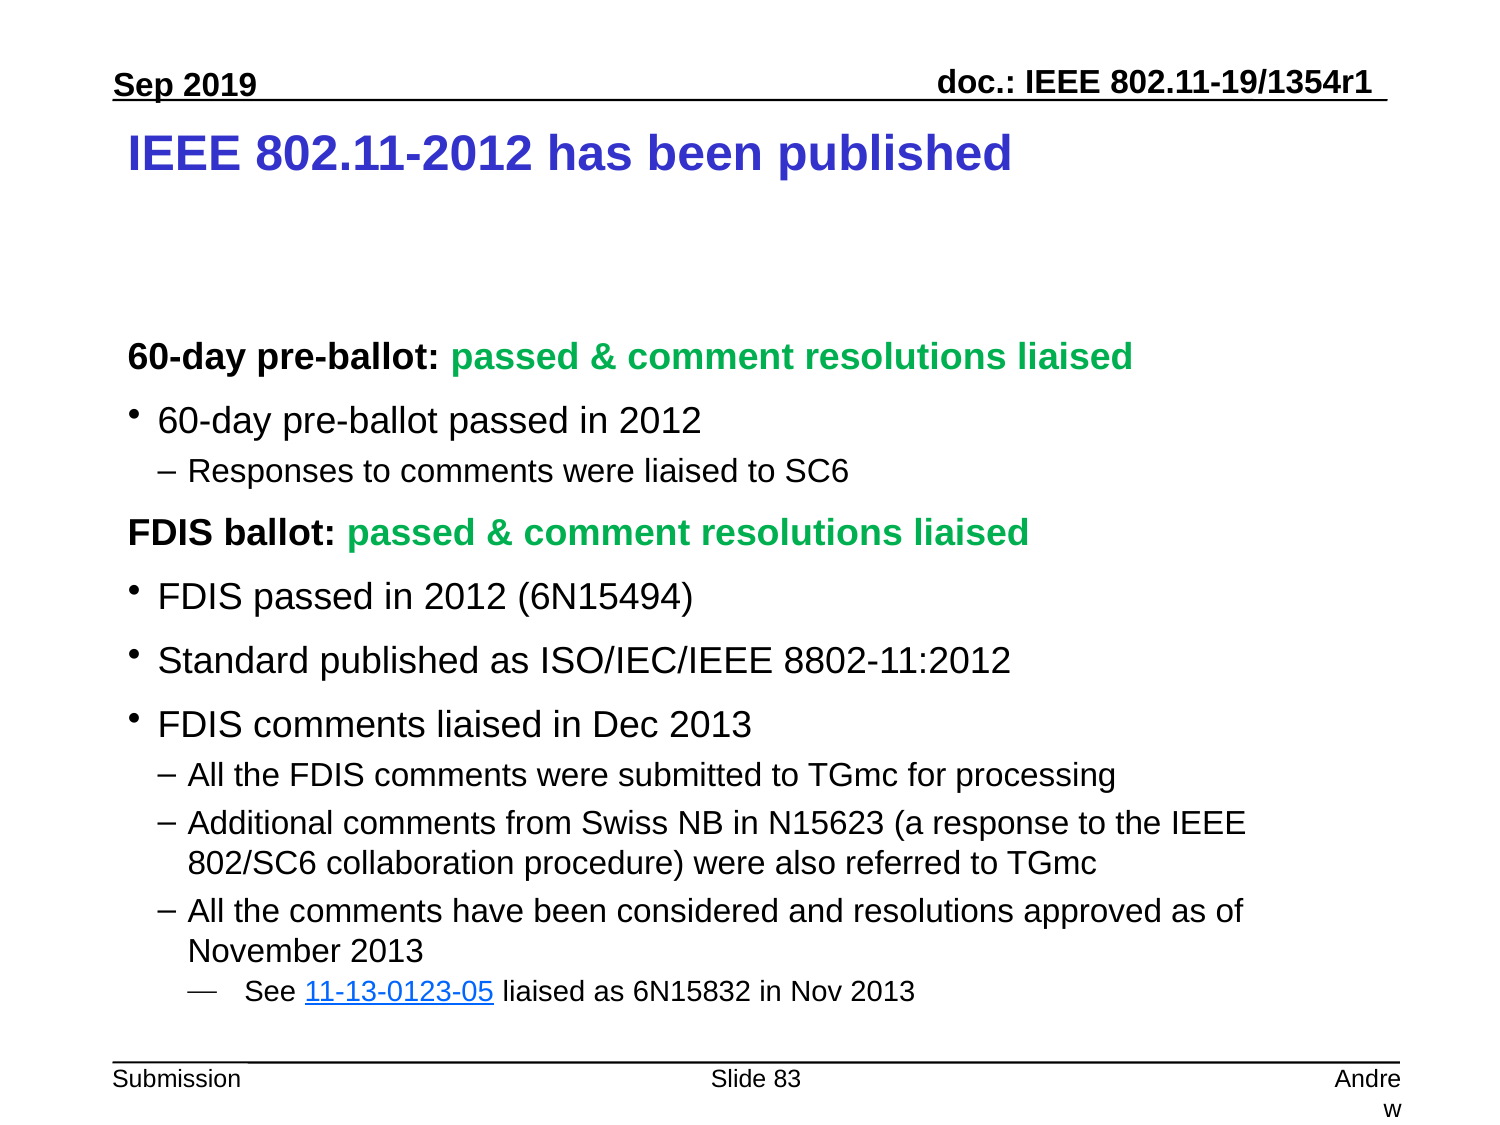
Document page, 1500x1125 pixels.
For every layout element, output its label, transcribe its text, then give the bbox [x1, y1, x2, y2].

title IEEE 802.11-2012 has been published [112, 112, 1388, 288]
footer Andrew Myles, Cisco [1320, 1061, 1402, 1093]
list 60-day pre-ballot: passed & comment resolutions liaised 60-day pre-ballot passed in 2012 Responses to comments were liaised to SC6 FDIS ballot: passed & comment resolutions liaised FDIS passed in 2012 (6N15494) Standard published as ISO/IEC/IEEE 8802-11:2012 FDIS comments liaised in Dec 2013 All the FDIS comments were submitted to TGmc for processing Additional comments from Swiss NB in N15623 (a response to the IEEE 802/SC6 collaboration procedure) were also referred to TGmc All the comments have been considered and resolutions approved as of November 2013 See 11-13-0123-05 liaised as 6N15832 in Nov 2013 [112, 324, 1388, 1000]
slide_number Slide 83 [709, 1061, 803, 1093]
